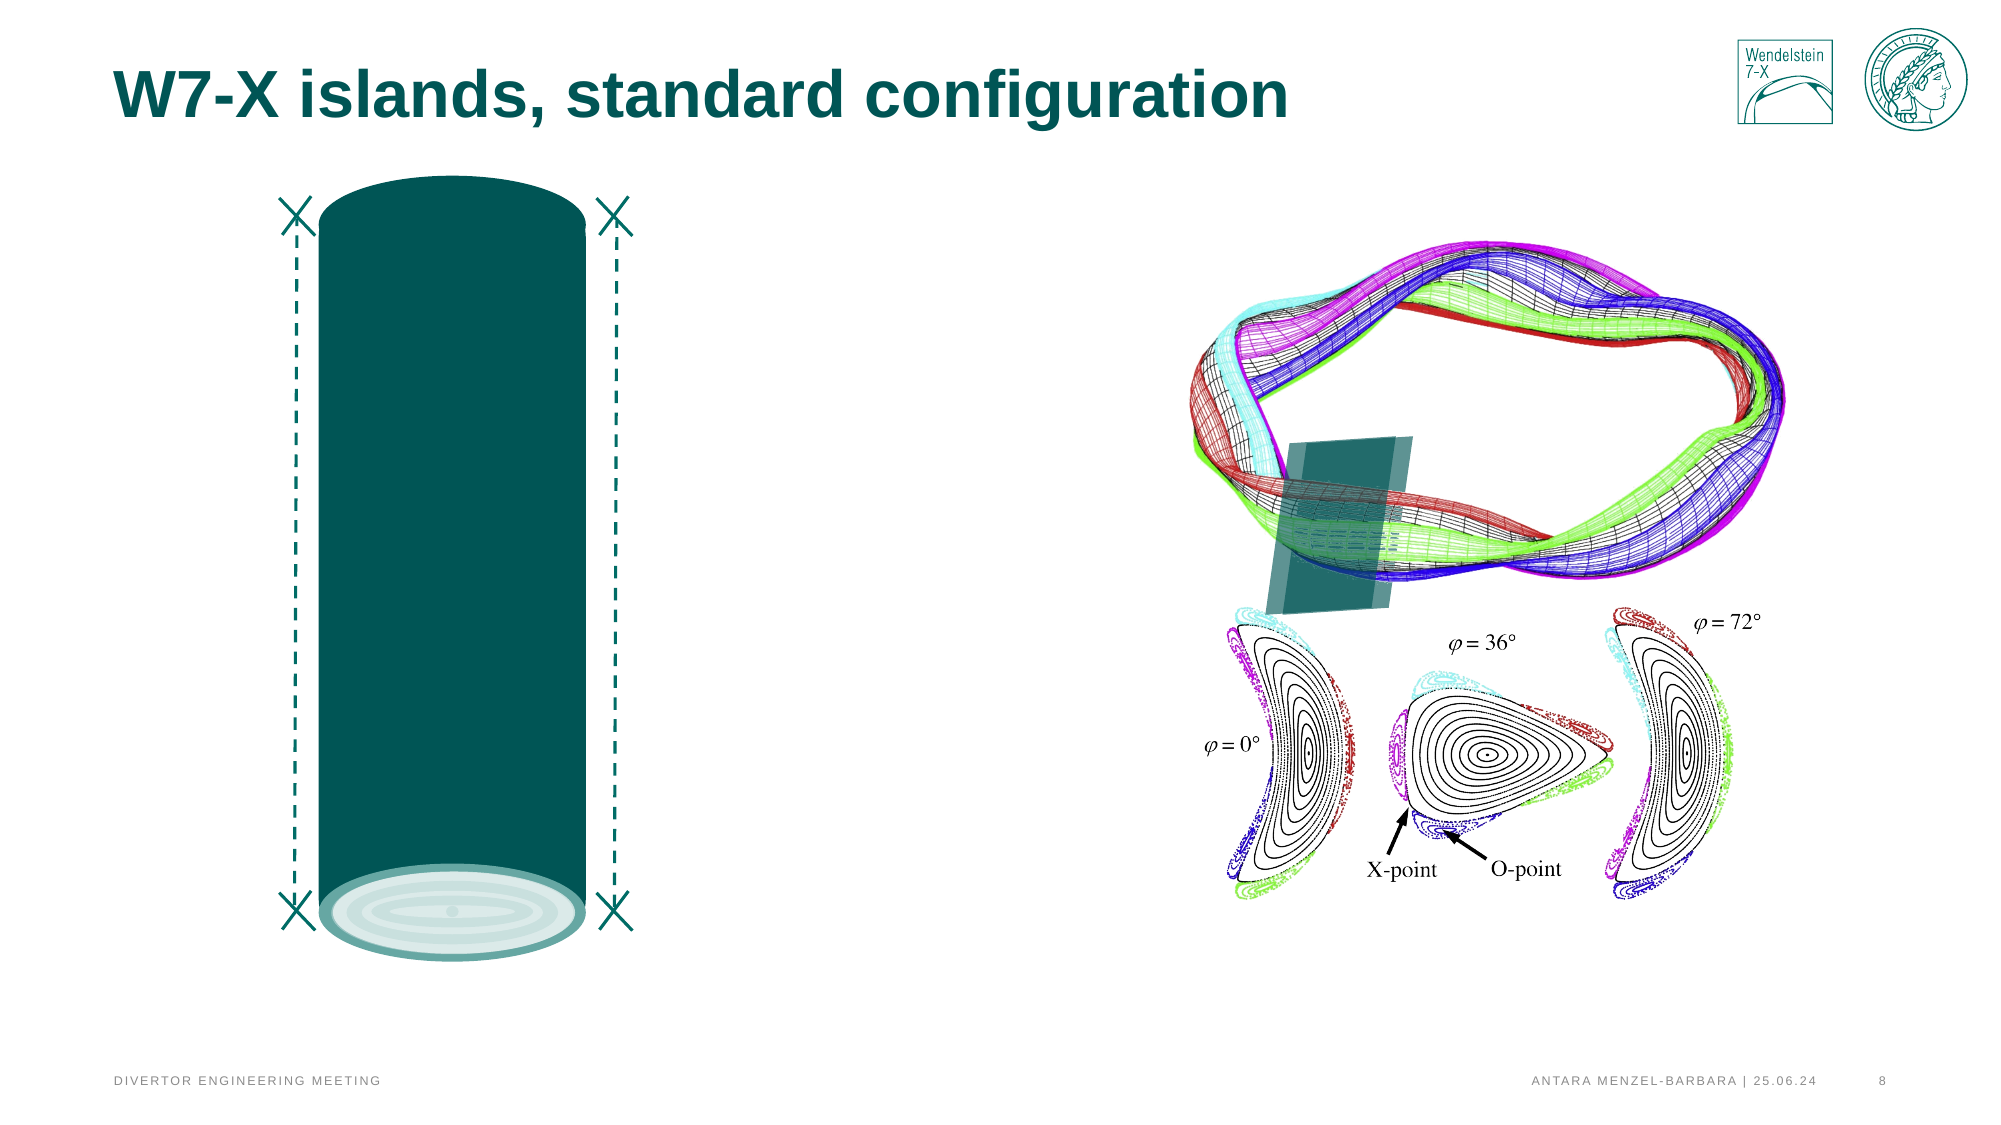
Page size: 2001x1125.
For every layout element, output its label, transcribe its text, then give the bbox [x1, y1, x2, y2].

picture [1184, 236, 1789, 903]
footer Divertor engineering meeting [114, 1064, 1113, 1089]
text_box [279, 892, 316, 931]
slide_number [1113, 1064, 1831, 1089]
title W7-X islands, standard configuration [114, 72, 1685, 220]
text_box [318, 175, 587, 275]
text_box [279, 197, 316, 236]
text_box [318, 863, 587, 963]
list [114, 264, 1886, 1047]
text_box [596, 892, 633, 931]
slide_number 8 [1831, 1064, 1886, 1089]
text_box [318, 231, 587, 908]
text_box [332, 870, 576, 955]
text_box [596, 198, 633, 236]
